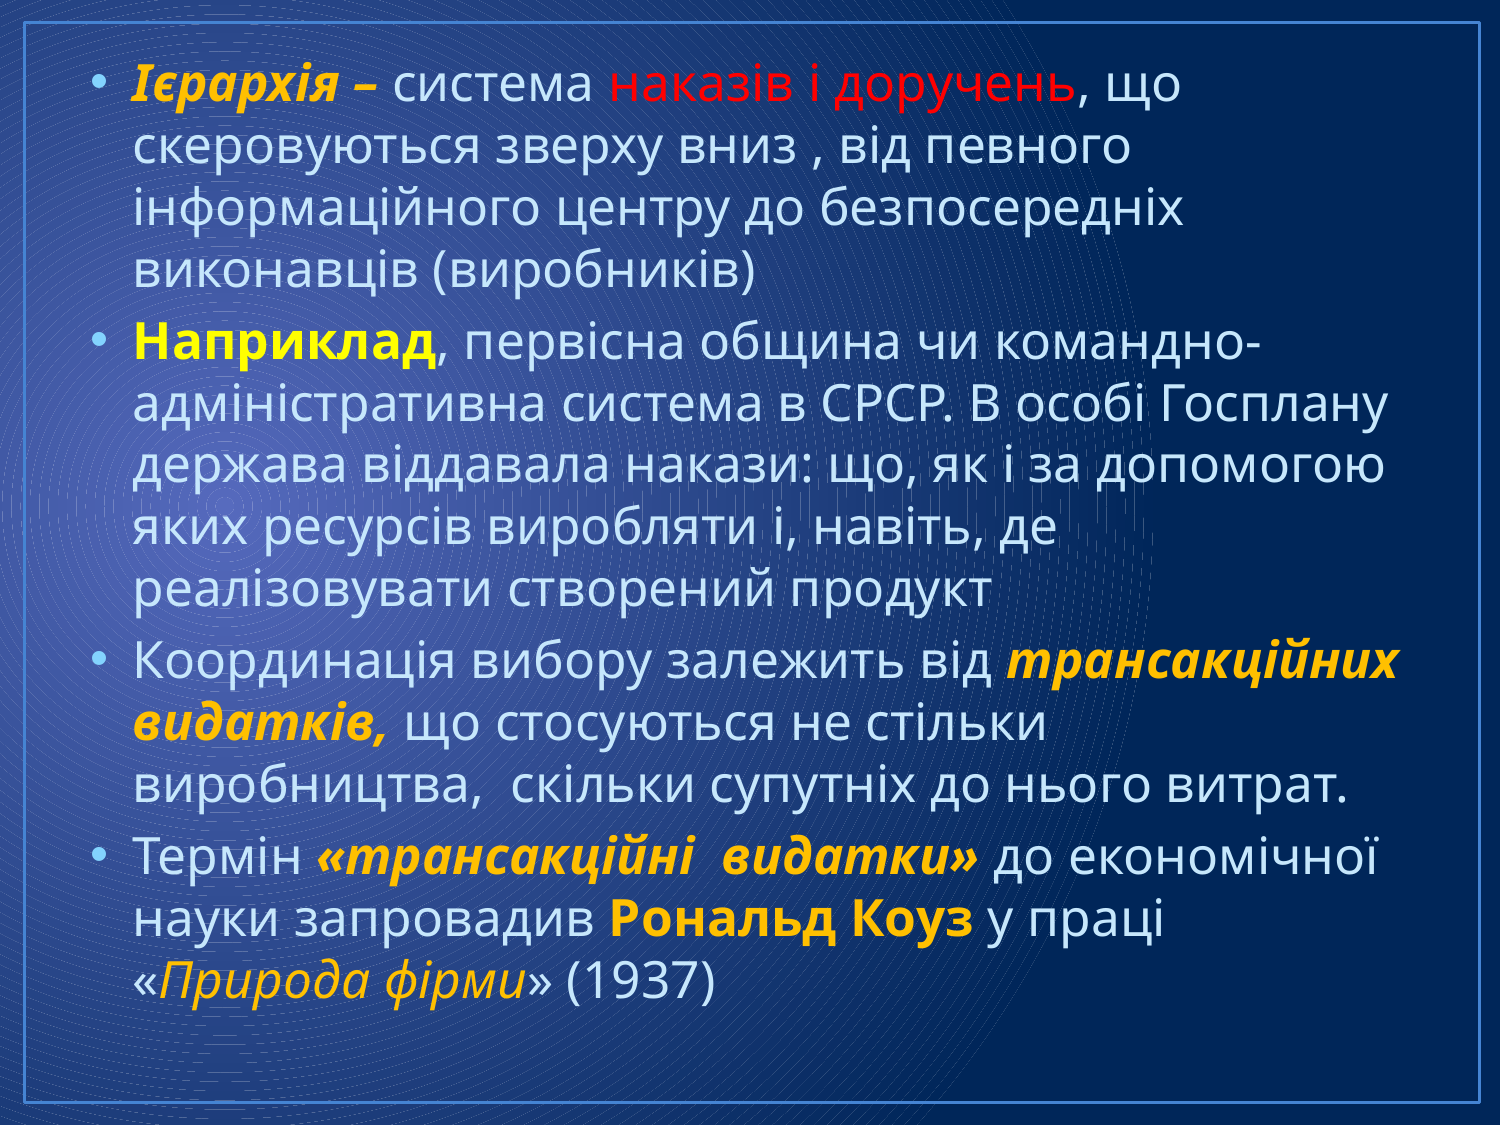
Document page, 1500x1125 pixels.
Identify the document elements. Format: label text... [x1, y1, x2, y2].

list Ієрархія – система наказів і доручень, що скеровуються зверху вниз , від певного інформаційного центру до безпосередніх виконавців (виробників) Наприклад, первісна община чи командно-адміністративна система в СРСР. В особі Госплану держава віддавала накази: що, як і за допомогою яких ресурсів виробляти і, навіть, де реалізовувати створений продукт Координація вибору залежить від трансакційних видатків, що стосуються не стільки виробництва, скільки супутніх до нього витрат. Термін «трансакційні видатки» до економічної науки запровадив Рональд Коуз у праці «Природа фірми» (1937) [75, 42, 1425, 1071]
